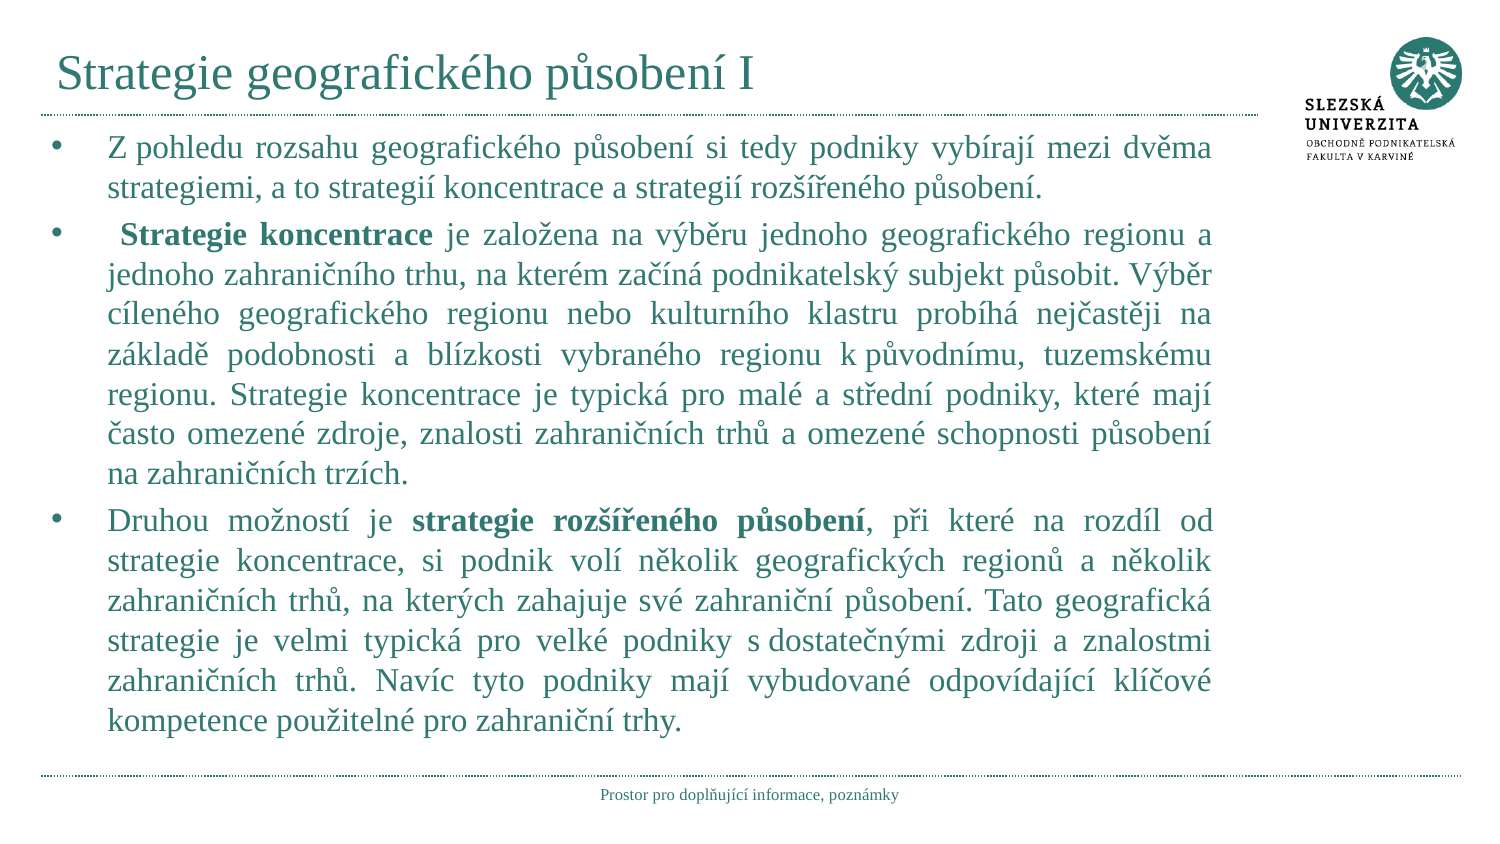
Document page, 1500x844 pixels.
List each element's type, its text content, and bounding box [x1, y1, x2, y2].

text_box Z pohledu rozsahu geografického působení si tedy podniky vybírají mezi dvěma strategiemi, a to strategií koncentrace a strategií rozšířeného působení. Strategie koncentrace je založena na výběru jednoho geografického regionu a jednoho zahraničního trhu, na kterém začíná podnikatelský subjekt působit. Výběr cíleného geografického regionu nebo kulturního klastru probíhá nejčastěji na základě podobnosti a blízkosti vybraného regionu k původnímu, tuzemskému regionu. Strategie koncentrace je typická pro malé a střední podniky, které mají často omezené zdroje, znalosti zahraničních trhů a omezené schopnosti působení na zahraničních trzích. Druhou možností je strategie rozšířeného působení, při které na rozdíl od strategie koncentrace, si podnik volí několik geografických regionů a několik zahraničních trhů, na kterých zahajuje své zahraniční působení. Tato geografická strategie je velmi typická pro velké podniky s dostatečnými zdroji a znalostmi zahraničních trhů. Navíc tyto podniky mají vybudované odpovídající klíčové kompetence použitelné pro zahraniční trhy. [36, 117, 1230, 626]
picture [1305, 37, 1462, 160]
title Strategie geografického působení I [41, 32, 987, 116]
text_box Prostor pro doplňující informace, poznámky [442, 776, 1058, 811]
